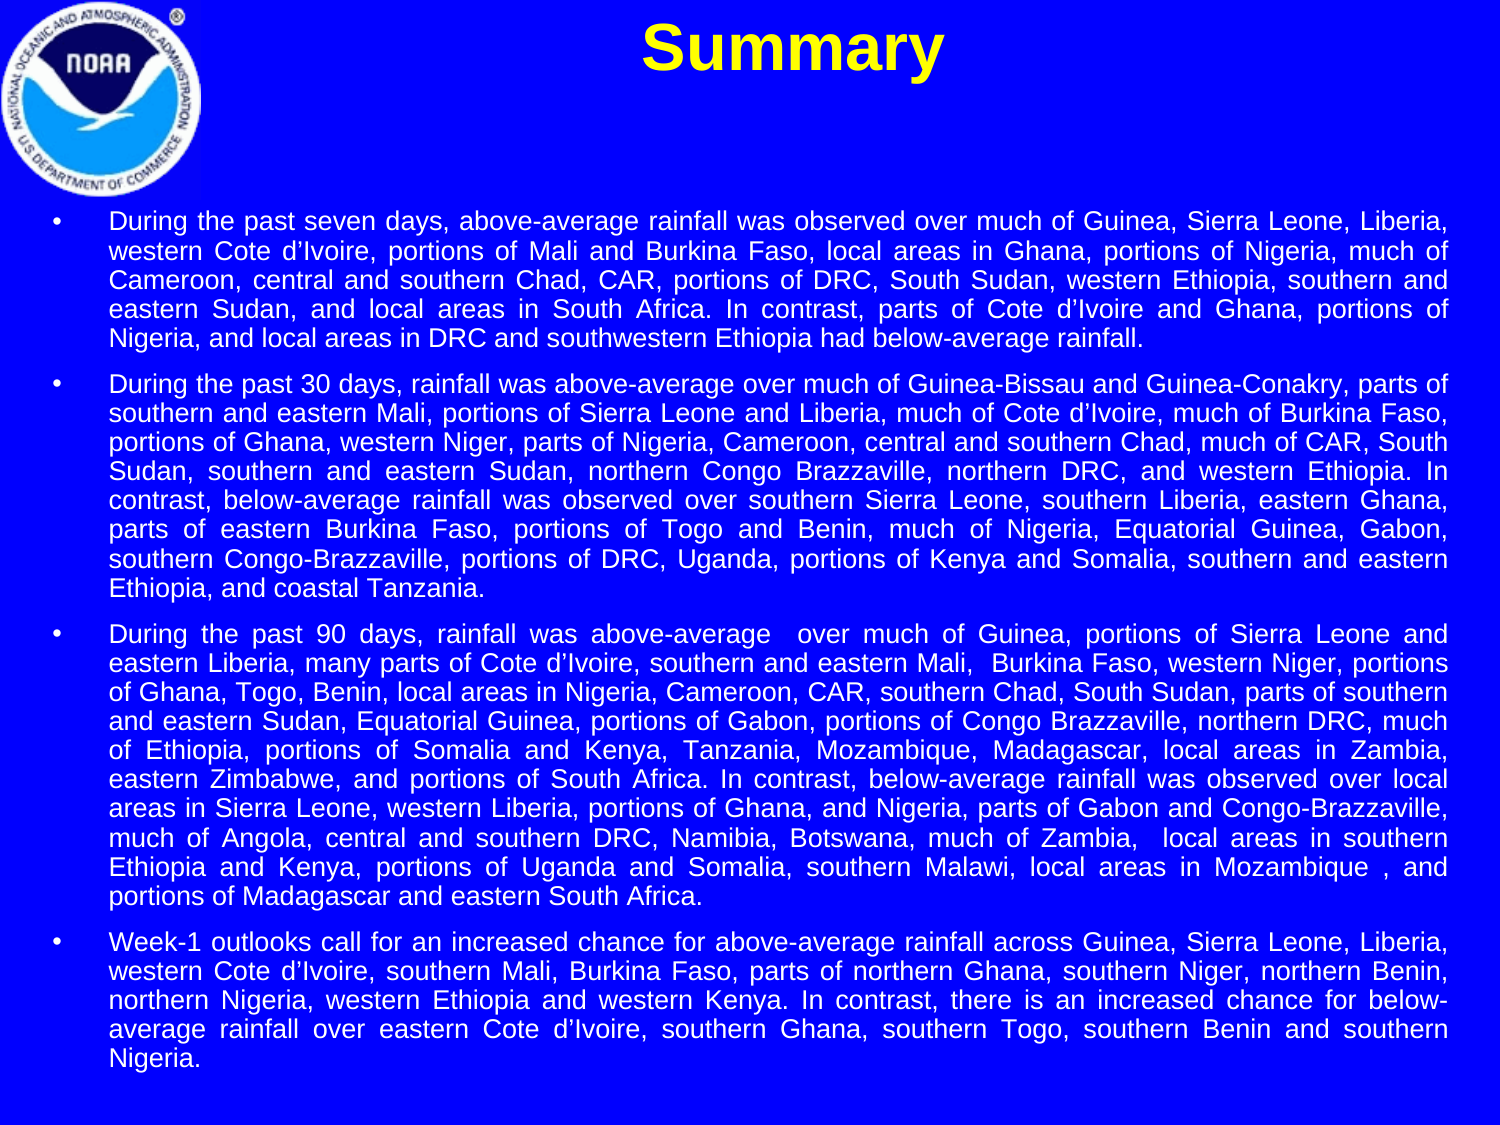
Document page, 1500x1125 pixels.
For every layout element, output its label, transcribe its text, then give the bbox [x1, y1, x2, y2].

title Summary [200, 0, 1388, 100]
picture [0, 0, 200, 200]
text_box During the past seven days, above-average rainfall was observed over much of Guinea, Sierra Leone, Liberia, western Cote d’Ivoire, portions of Mali and Burkina Faso, local areas in Ghana, portions of Nigeria, much of Cameroon, central and southern Chad, CAR, portions of DRC, South Sudan, western Ethiopia, southern and eastern Sudan, and local areas in South Africa. In contrast, parts of Cote d’Ivoire and Ghana, portions of Nigeria, and local areas in DRC and southwestern Ethiopia had below-average rainfall. During the past 30 days, rainfall was above-average over much of Guinea-Bissau and Guinea-Conakry, parts of southern and eastern Mali, portions of Sierra Leone and Liberia, much of Cote d’Ivoire, much of Burkina Faso, portions of Ghana, western Niger, parts of Nigeria, Cameroon, central and southern Chad, much of CAR, South Sudan, southern and eastern Sudan, northern Congo Brazzaville, northern DRC, and western Ethiopia. In contrast, below-average rainfall was observed over southern Sierra Leone, southern Liberia, eastern Ghana, parts of eastern Burkina Faso, portions of Togo and Benin, much of Nigeria, Equatorial Guinea, Gabon, southern Congo-Brazzaville, portions of DRC, Uganda, portions of Kenya and Somalia, southern and eastern Ethiopia, and coastal Tanzania. During the past 90 days, rainfall was above-average over much of Guinea, portions of Sierra Leone and eastern Liberia, many parts of Cote d’Ivoire, southern and eastern Mali, Burkina Faso, western Niger, portions of Ghana, Togo, Benin, local areas in Nigeria, Cameroon, CAR, southern Chad, South Sudan, parts of southern and eastern Sudan, Equatorial Guinea, portions of Gabon, portions of Congo Brazzaville, northern DRC, much of Ethiopia, portions of Somalia and Kenya, Tanzania, Mozambique, Madagascar, local areas in Zambia, eastern Zimbabwe, and portions of South Africa. In contrast, below-average rainfall was observed over local areas in Sierra Leone, western Liberia, portions of Ghana, and Nigeria, parts of Gabon and Congo-Brazzaville, much of Angola, central and southern DRC, Namibia, Botswana, much of Zambia, local areas in southern Ethiopia and Kenya, portions of Uganda and Somalia, southern Malawi, local areas in Mozambique , and portions of Madagascar and eastern South Africa. Week-1 outlooks call for an increased chance for above-average rainfall across Guinea, Sierra Leone, Liberia, western Cote d’Ivoire, southern Mali, Burkina Faso, parts of northern Ghana, southern Niger, northern Benin, northern Nigeria, western Ethiopia and western Kenya. In contrast, there is an increased chance for below-average rainfall over eastern Cote d’Ivoire, southern Ghana, southern Togo, southern Benin and southern Nigeria. [37, 200, 1463, 1113]
